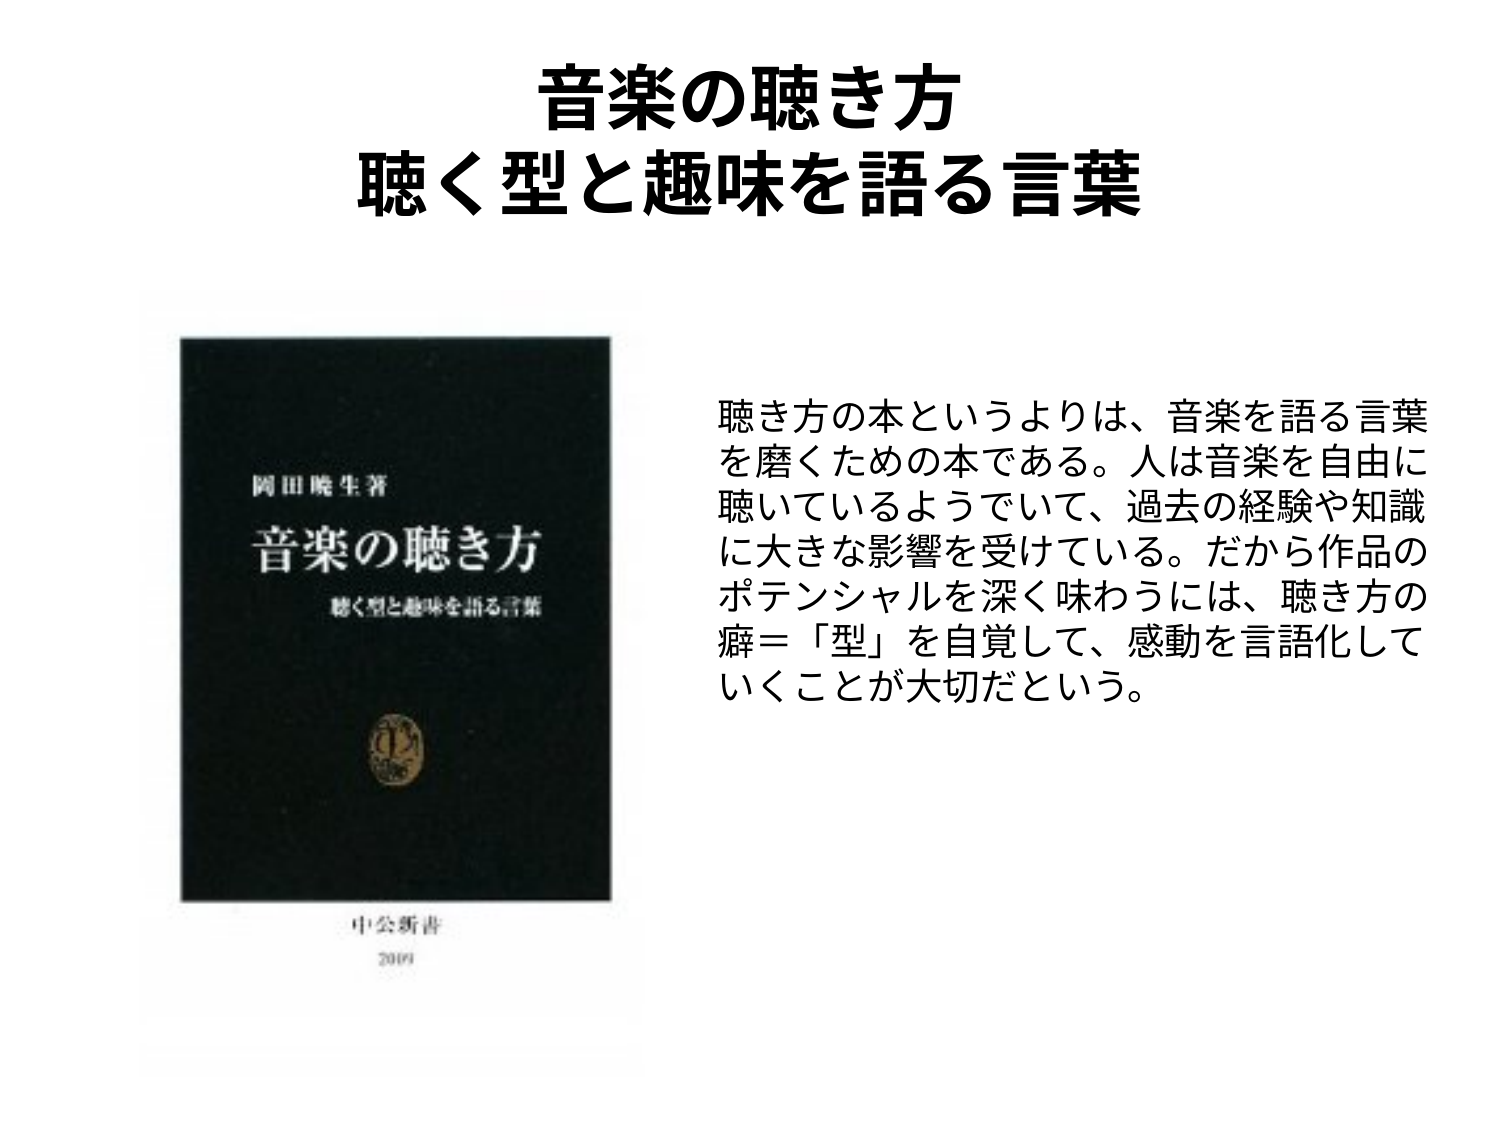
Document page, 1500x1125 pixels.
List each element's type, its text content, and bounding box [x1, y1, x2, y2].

title 音楽の聴き方 聴く型と趣味を語る言葉 [75, 45, 1425, 233]
text_box 聴き方の本というよりは、音楽を語る言葉を磨くための本である。人は音楽を自由に聴いているようでいて、過去の経験や知識に大きな影響を受けている。だから作品のポテンシャルを深く味わうには、聴き方の癖＝「型」を自覚して、感動を言語化していくことが大切だという。 [790, 385, 1453, 715]
picture [0, 290, 786, 1077]
